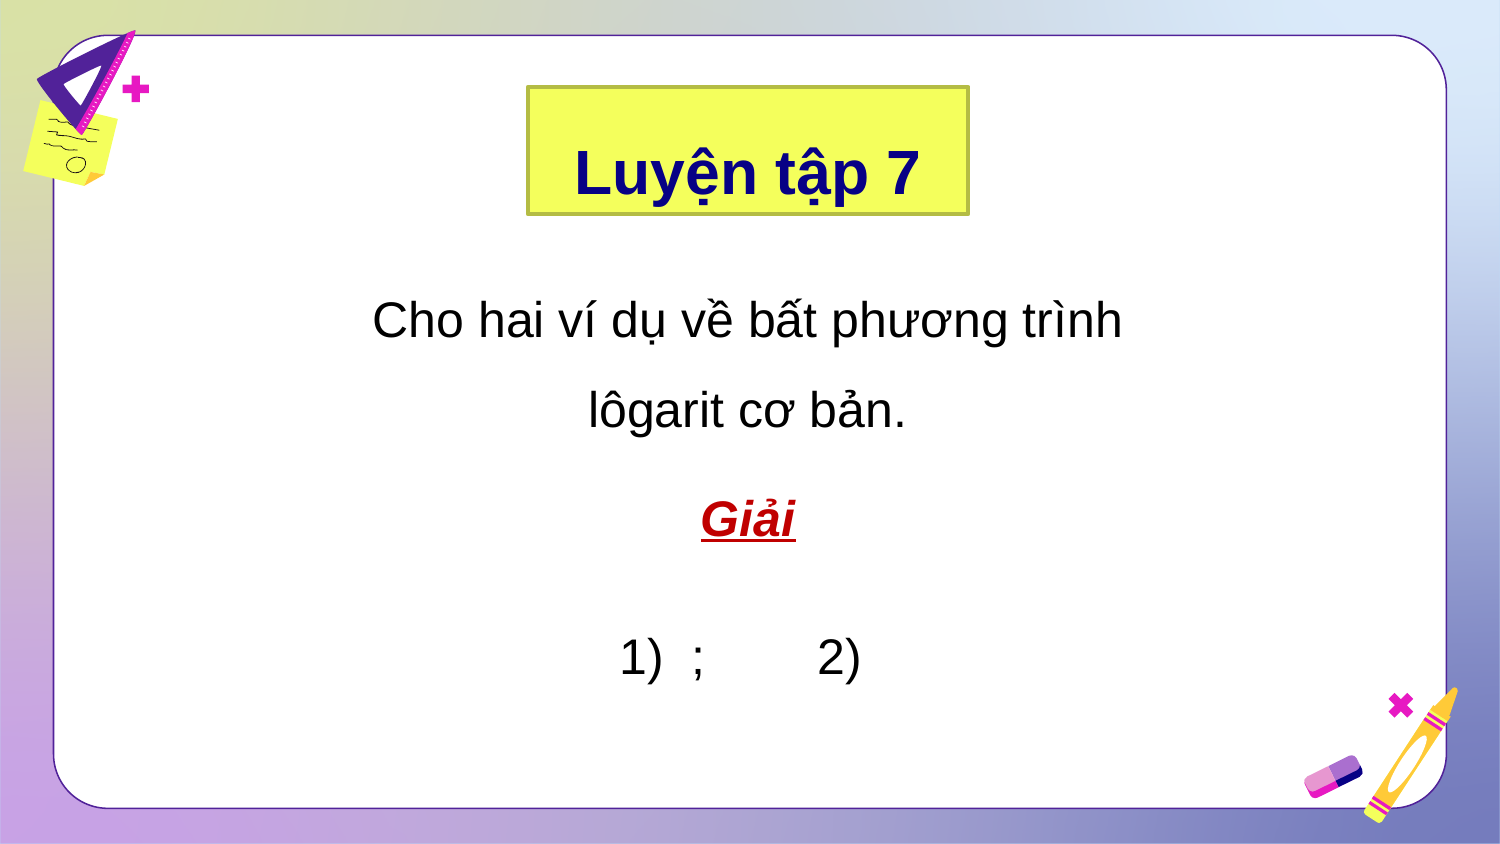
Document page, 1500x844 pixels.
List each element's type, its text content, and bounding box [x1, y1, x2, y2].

text_box Luyện tập 7 [526, 85, 970, 216]
text_box Cho hai ví dụ về bất phương trình lôgarit cơ bản. [315, 250, 1181, 446]
text_box Giải [685, 478, 811, 554]
